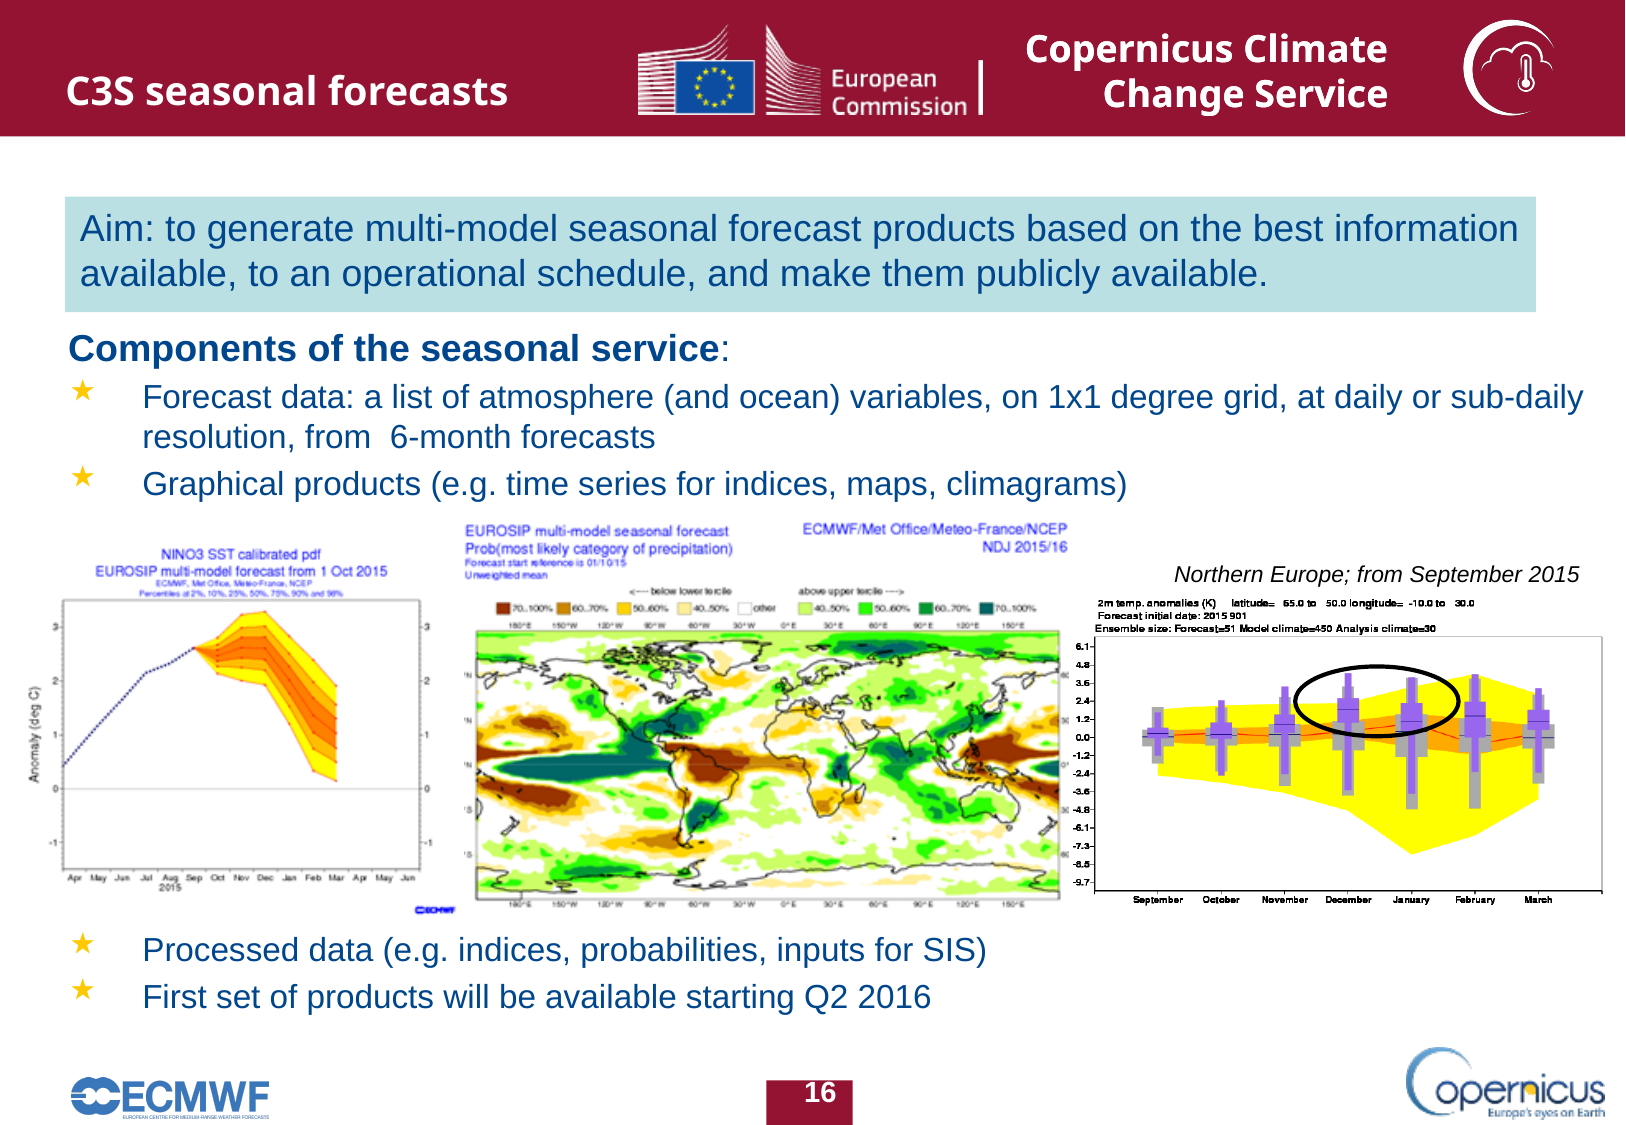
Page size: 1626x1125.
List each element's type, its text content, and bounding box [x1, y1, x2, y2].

picture [71, 1077, 269, 1119]
text_box C3S seasonal forecasts [10, 58, 565, 120]
slide_number 16 [785, 1066, 856, 1116]
text_box Northern Europe; from September 2015 [1159, 552, 1595, 593]
picture [638, 24, 983, 115]
text_box Copernicus Climate Change Service [1000, 17, 1404, 123]
picture [21, 515, 1606, 923]
picture [1406, 1058, 1605, 1120]
text_box Components of the seasonal service: Forecast data: a list of atmosphere (and ocean) variables, on 1x1 degree grid, at daily or sub-daily resolution, from 6-month forecasts Graphical products (e.g. time series for indices, maps, climagrams) Processed data (e.g. indices, probabilities, inputs for SIS) First set of products will be available starting Q2 2016 [53, 316, 1614, 1058]
list Aim: to generate multi-model seasonal forecast products based on the best information available, to an operational schedule, and make them publicly available. [64, 196, 1536, 313]
